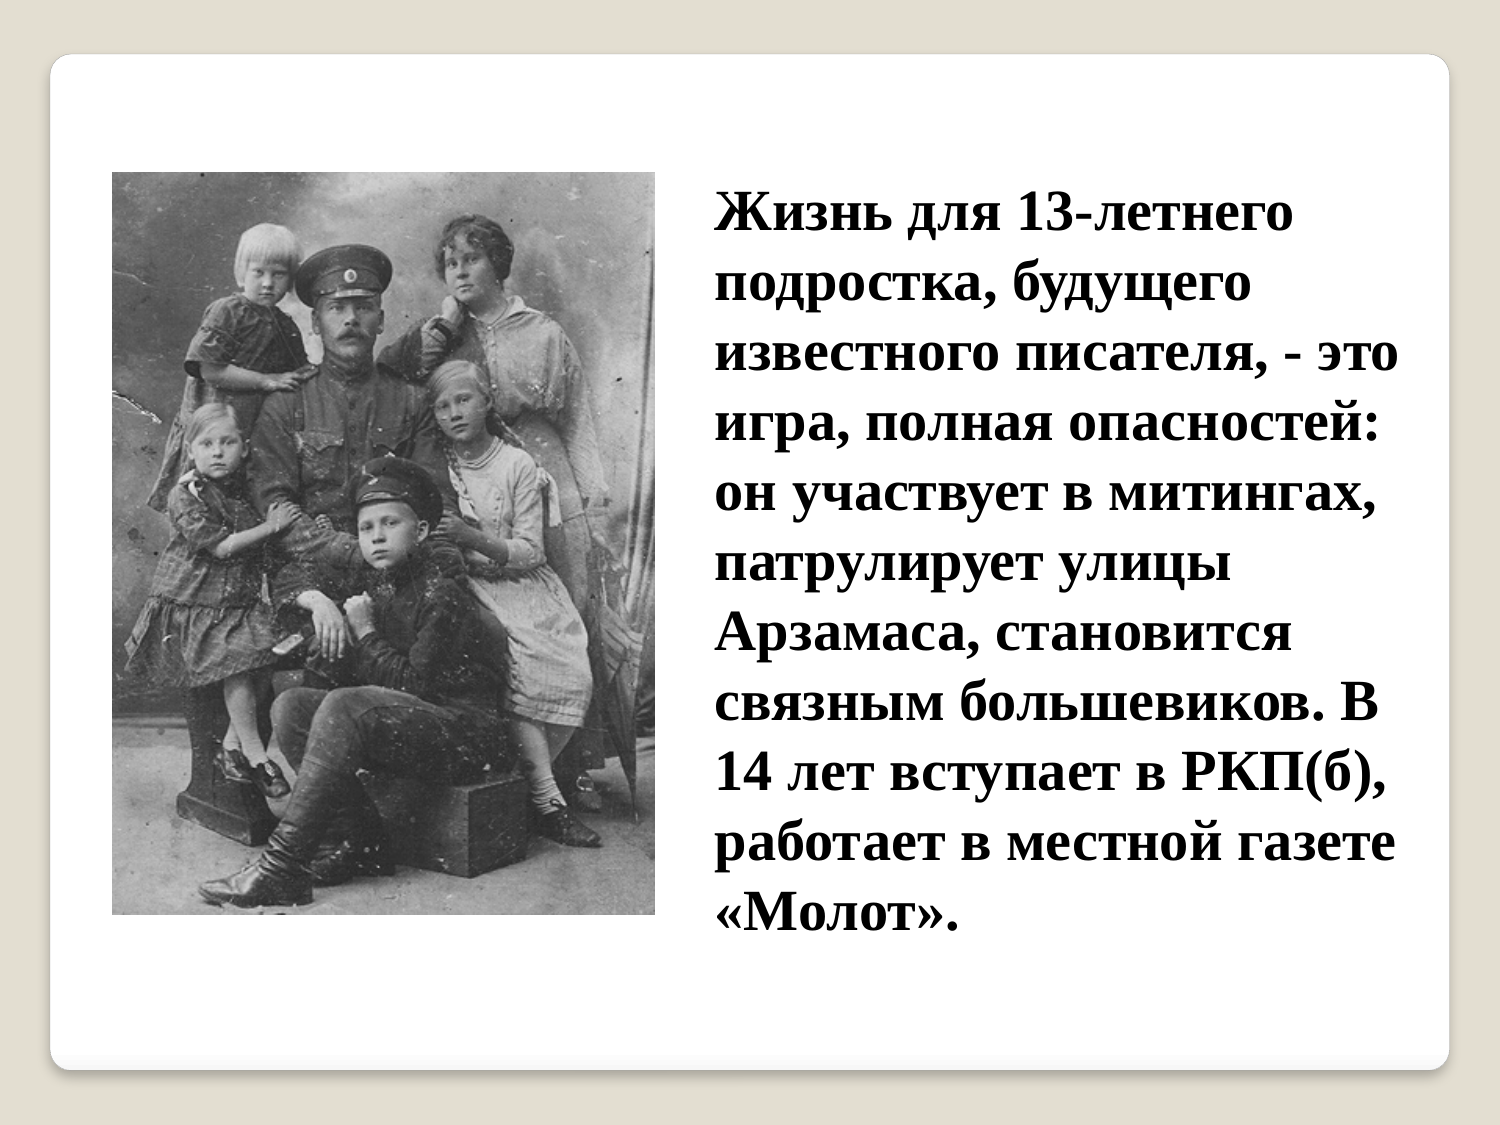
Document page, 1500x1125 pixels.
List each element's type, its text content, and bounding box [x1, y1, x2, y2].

text_box Жизнь для 13-летнего подростка, будущего известного писателя, - это игра, полная опасностей: он участвует в митингах, патрулирует улицы Арзамаса, становится связным большевиков. В 14 лет вступает в РКП(б), работает в местной газете «Молот». [700, 165, 1450, 950]
picture [111, 172, 655, 916]
